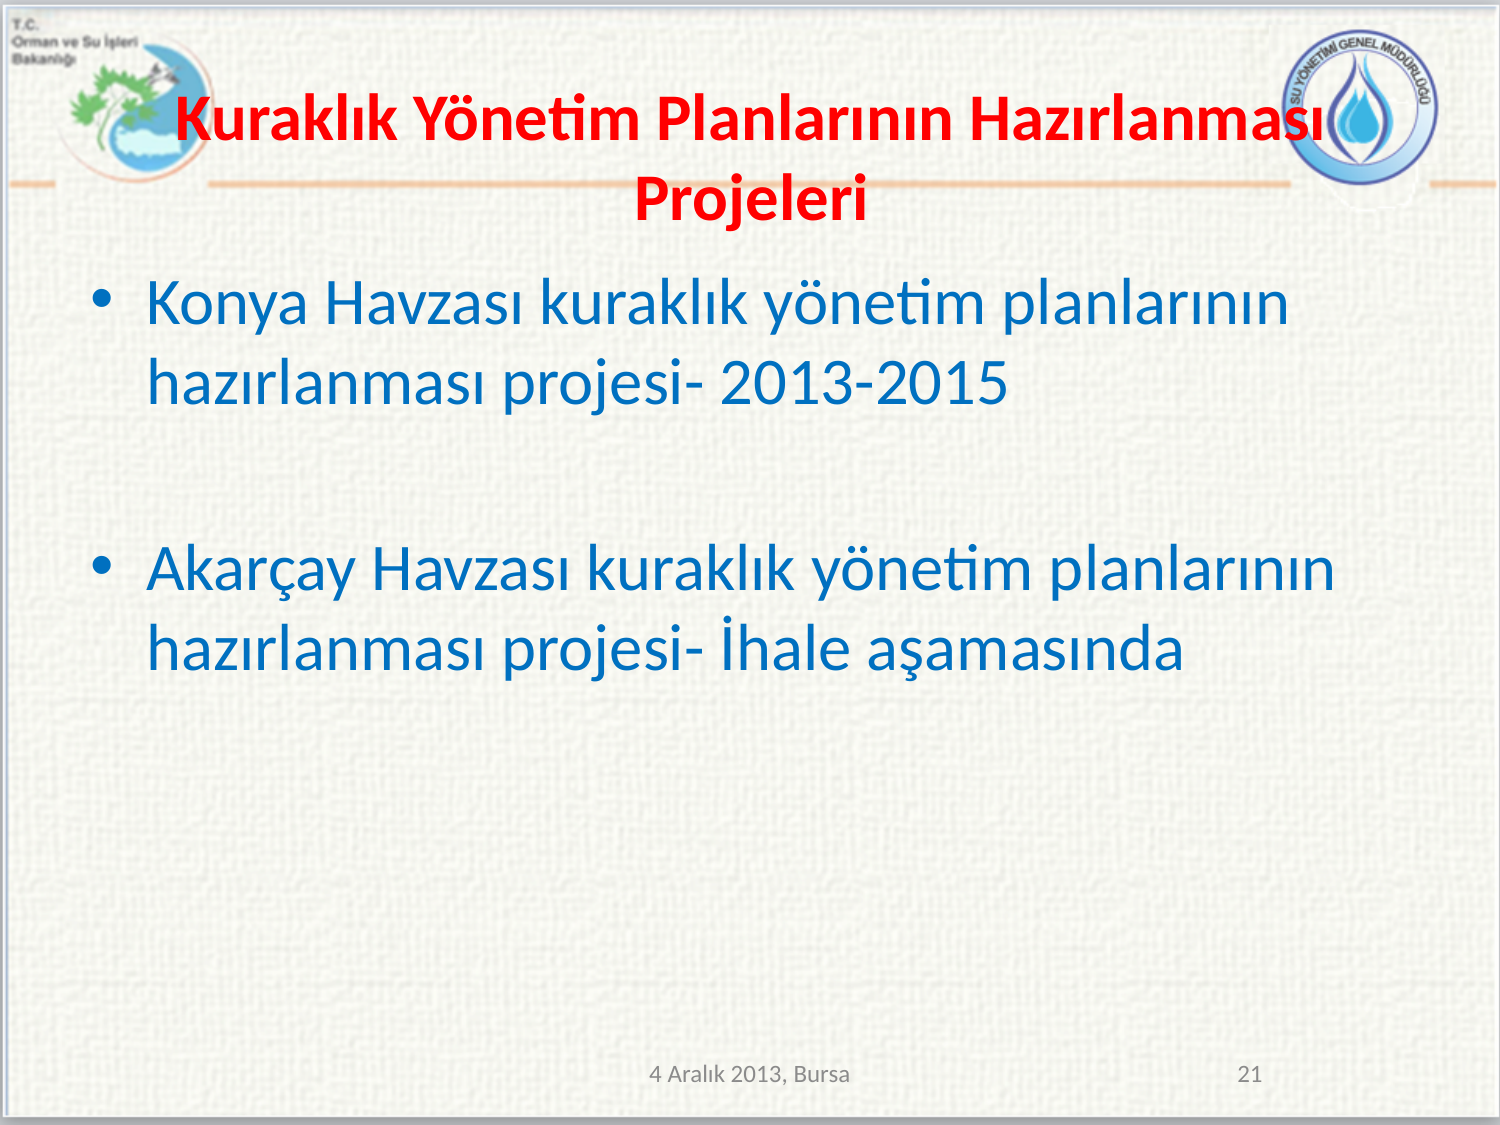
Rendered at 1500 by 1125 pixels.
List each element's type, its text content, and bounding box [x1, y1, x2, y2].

footer 4 Aralık 2013, Bursa [512, 1042, 988, 1103]
footer 4 Aralık 2013, Bursa [0, 0, 1500, 1125]
title Kuraklık Yönetim Planlarının Hazırlanması Projeleri [76, 125, 1427, 242]
slide_number 21 [1074, 1042, 1425, 1103]
list Konya Havzası kuraklık yönetim planlarının hazırlanması projesi- 2013-2015 Akarçay Havzası kuraklık yönetim planlarının hazırlanması projesi- İhale aşamasında [74, 249, 1426, 1001]
